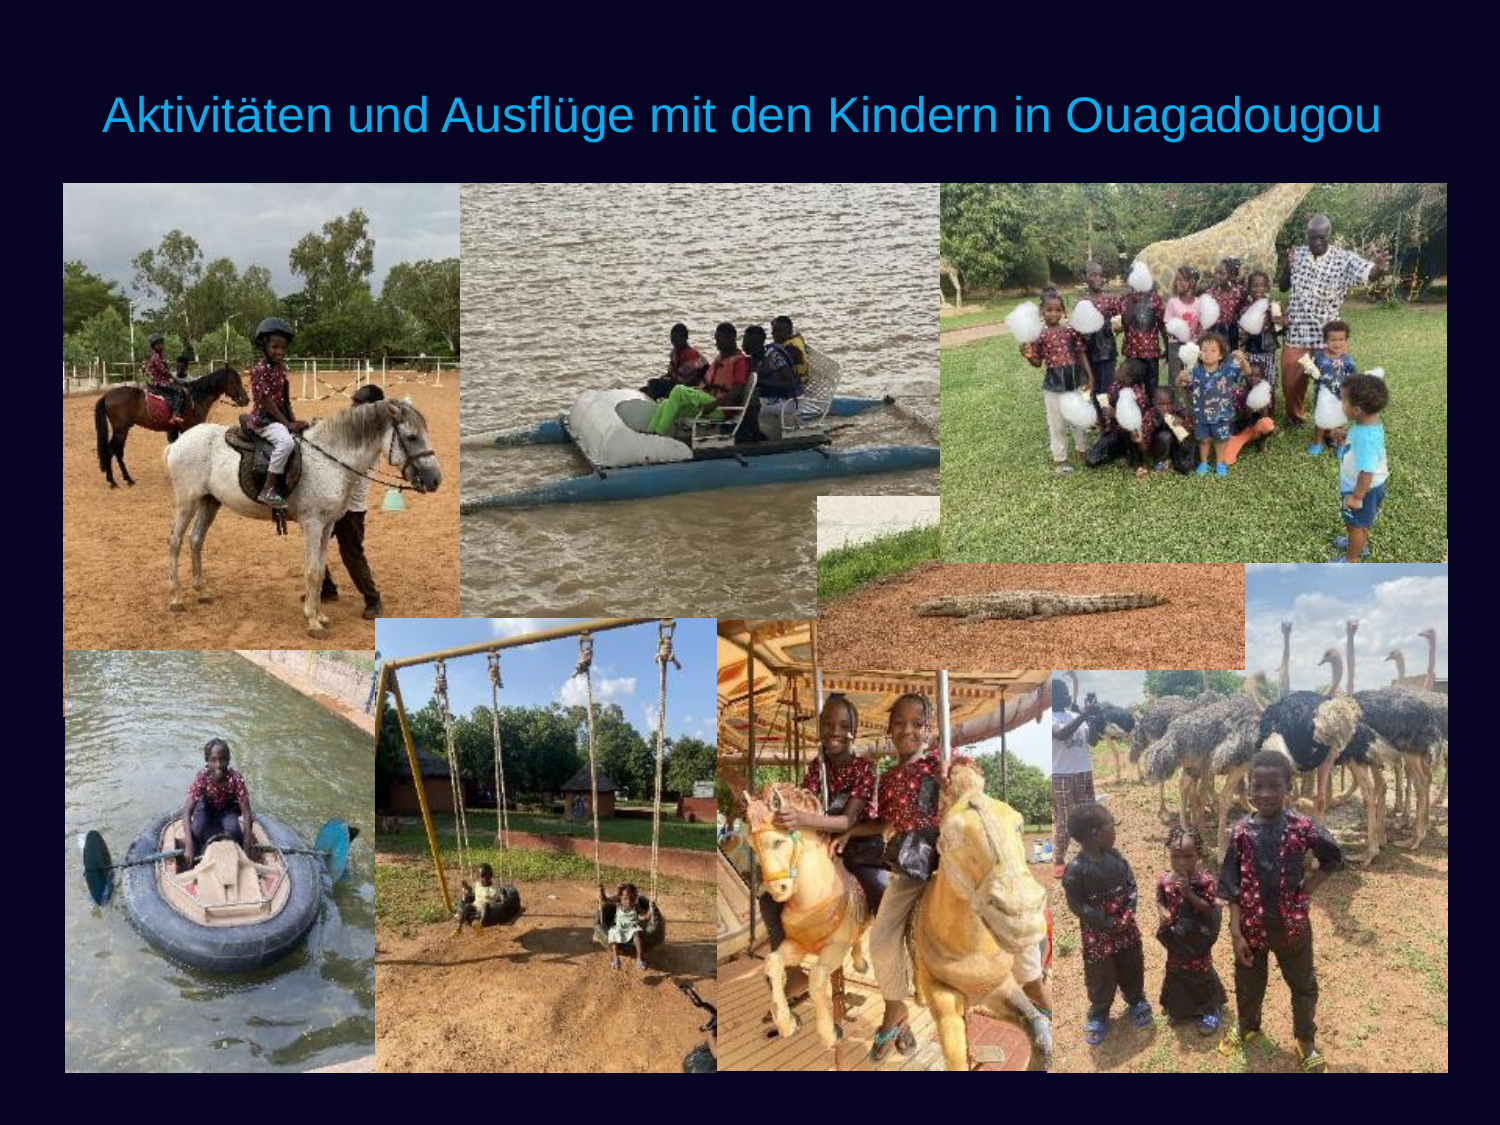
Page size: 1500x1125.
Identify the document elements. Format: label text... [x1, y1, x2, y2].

picture [62, 182, 1448, 1074]
text_box Aktivitäten und Ausflüge mit den Kindern in Ouagadougou [87, 75, 1412, 151]
